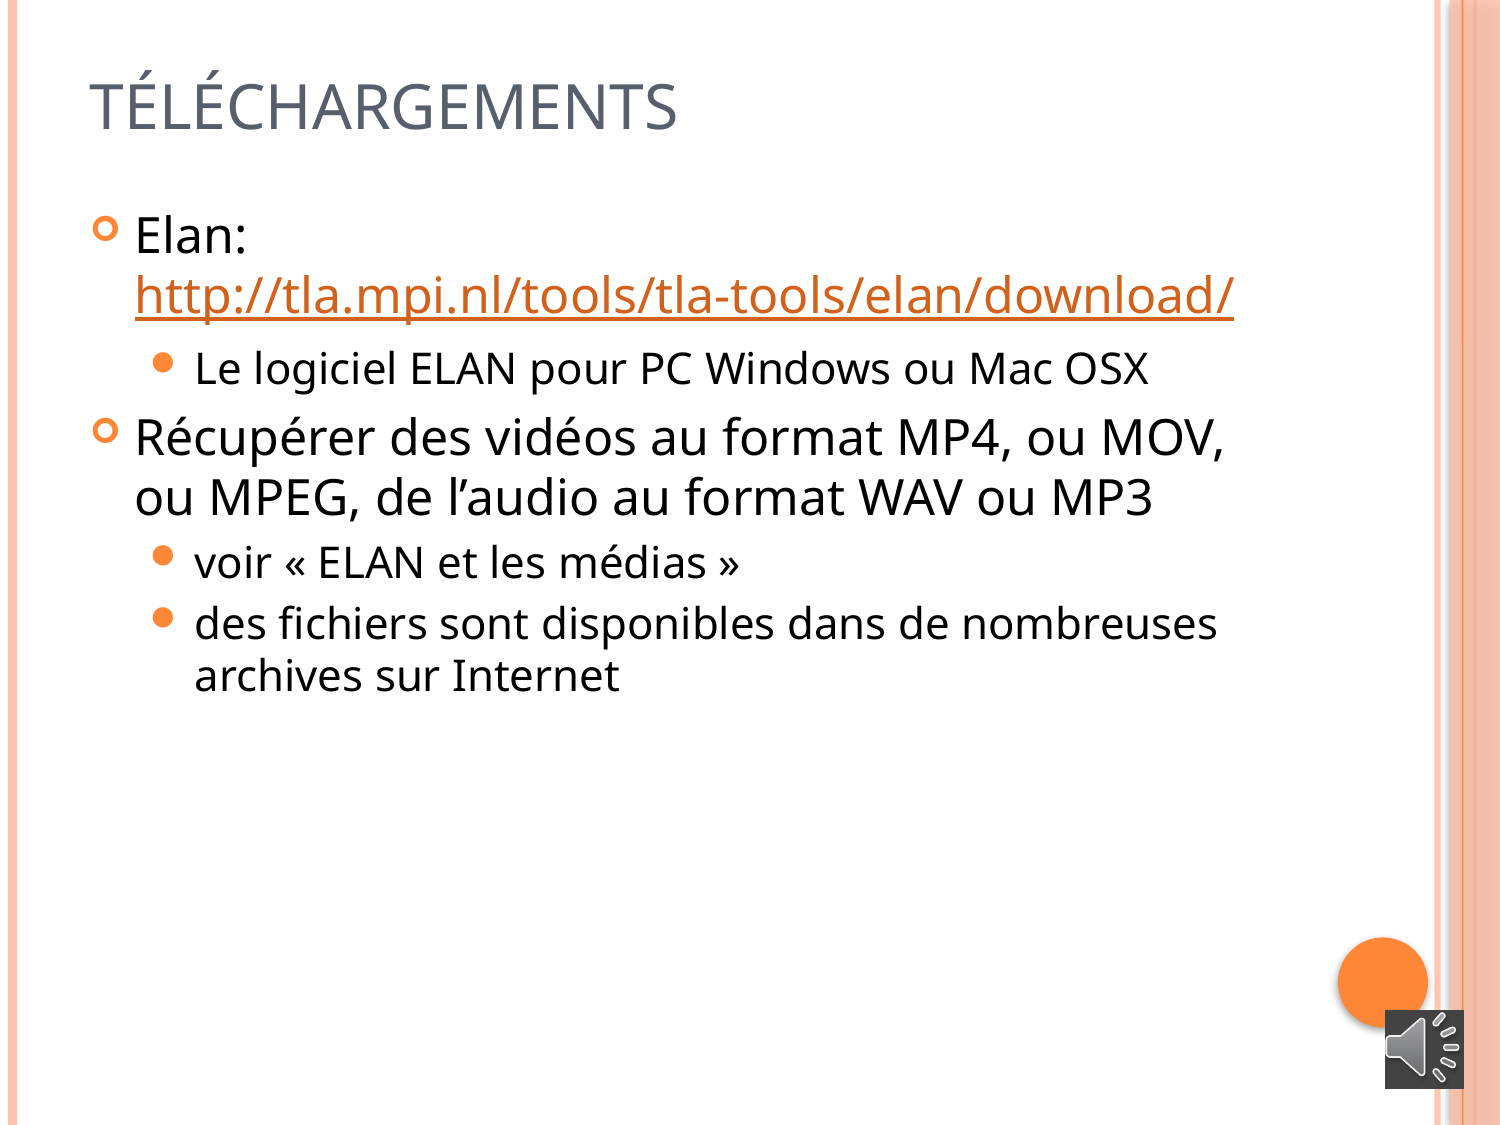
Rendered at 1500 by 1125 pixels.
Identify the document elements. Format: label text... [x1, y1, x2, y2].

list Elan: http://tla.mpi.nl/tools/tla-tools/elan/download/ Le logiciel ELAN pour PC Windows ou Mac OSX Récupérer des vidéos au format MP4, ou MOV, ou MPEG, de l’audio au format WAV ou MP3 voir « ELAN et les médias » des fichiers sont disponibles dans de nombreuses archives sur Internet [75, 196, 1300, 1090]
title Téléchargements [75, 45, 1300, 149]
picture [1384, 1009, 1465, 1090]
